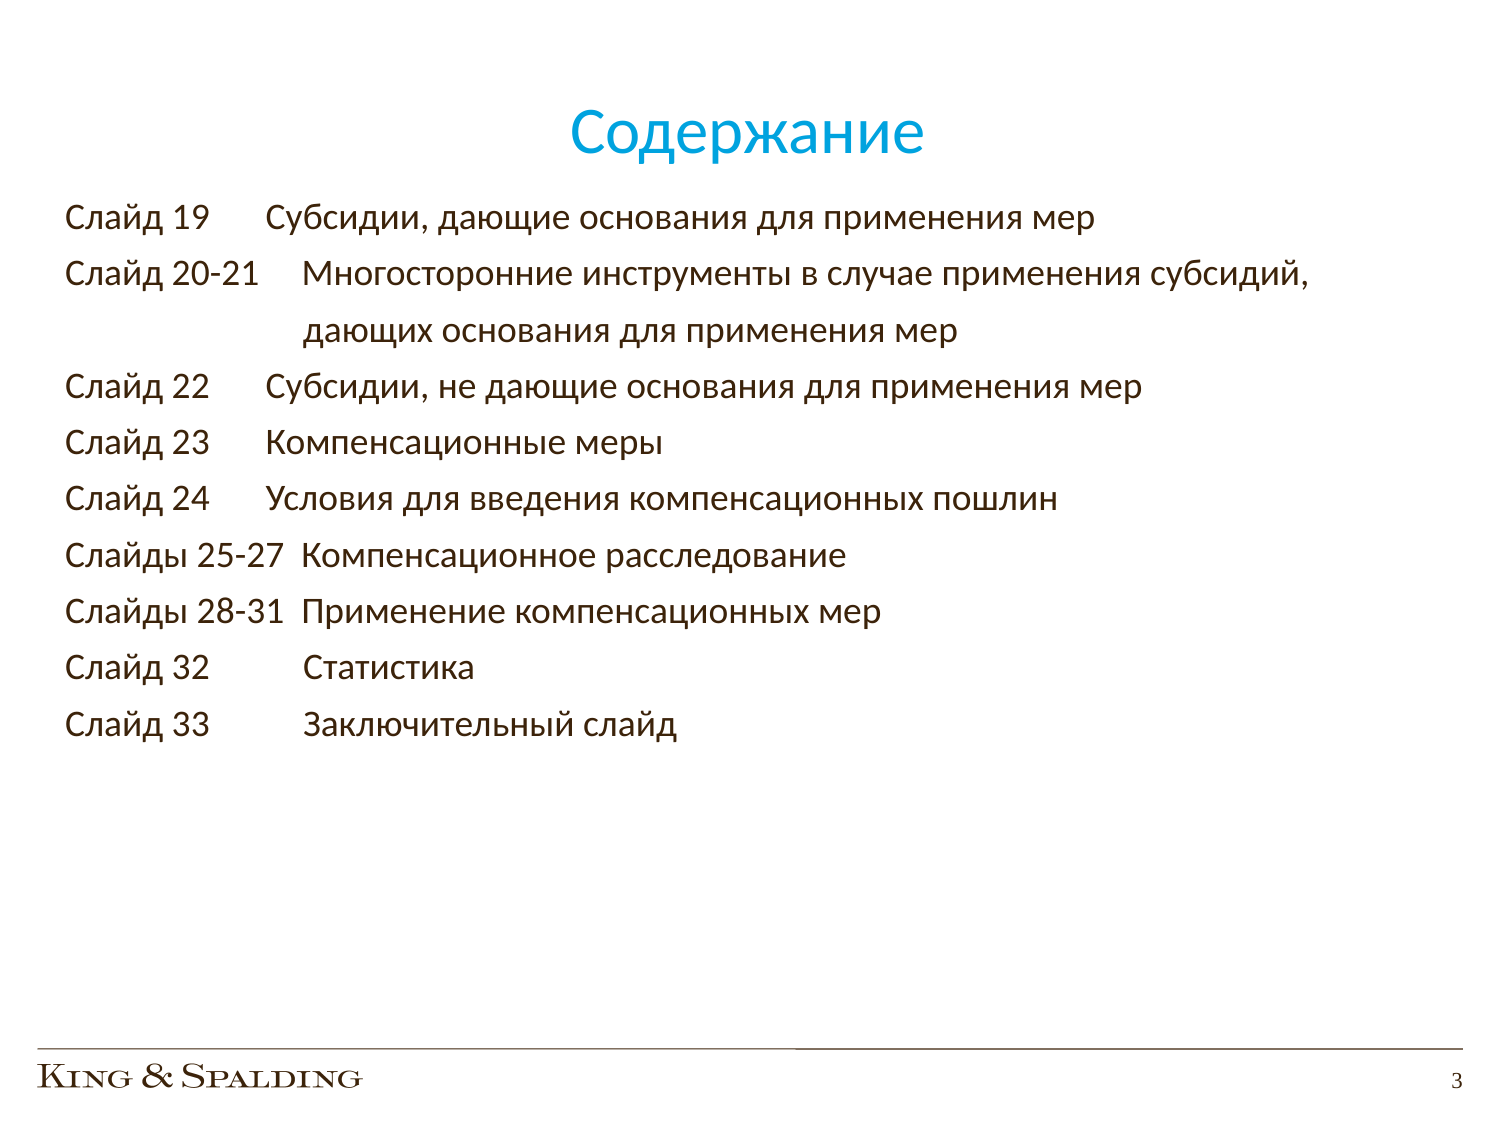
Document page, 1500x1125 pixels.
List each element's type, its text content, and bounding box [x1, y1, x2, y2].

slide_number 3 [1347, 1058, 1478, 1109]
list Слайд 19 Субсидии, дающие основания для применения мер Слайд 20-21 Многосторонние инструменты в случае применения субсидий, дающих основания для применения мер Слайд 22 Субсидии, не дающие основания для применения мер Слайд 23 Компенсационные меры Слайд 24 Условия для введения компенсационных пошлин Слайды 25-27 Компенсационное расследование Слайды 28-31 Применение компенсационных мер Слайд 32 Статистика Слайд 33 Заключительный слайд [64, 184, 1424, 1024]
title Содержание [37, 44, 1459, 220]
picture [36, 1062, 364, 1089]
